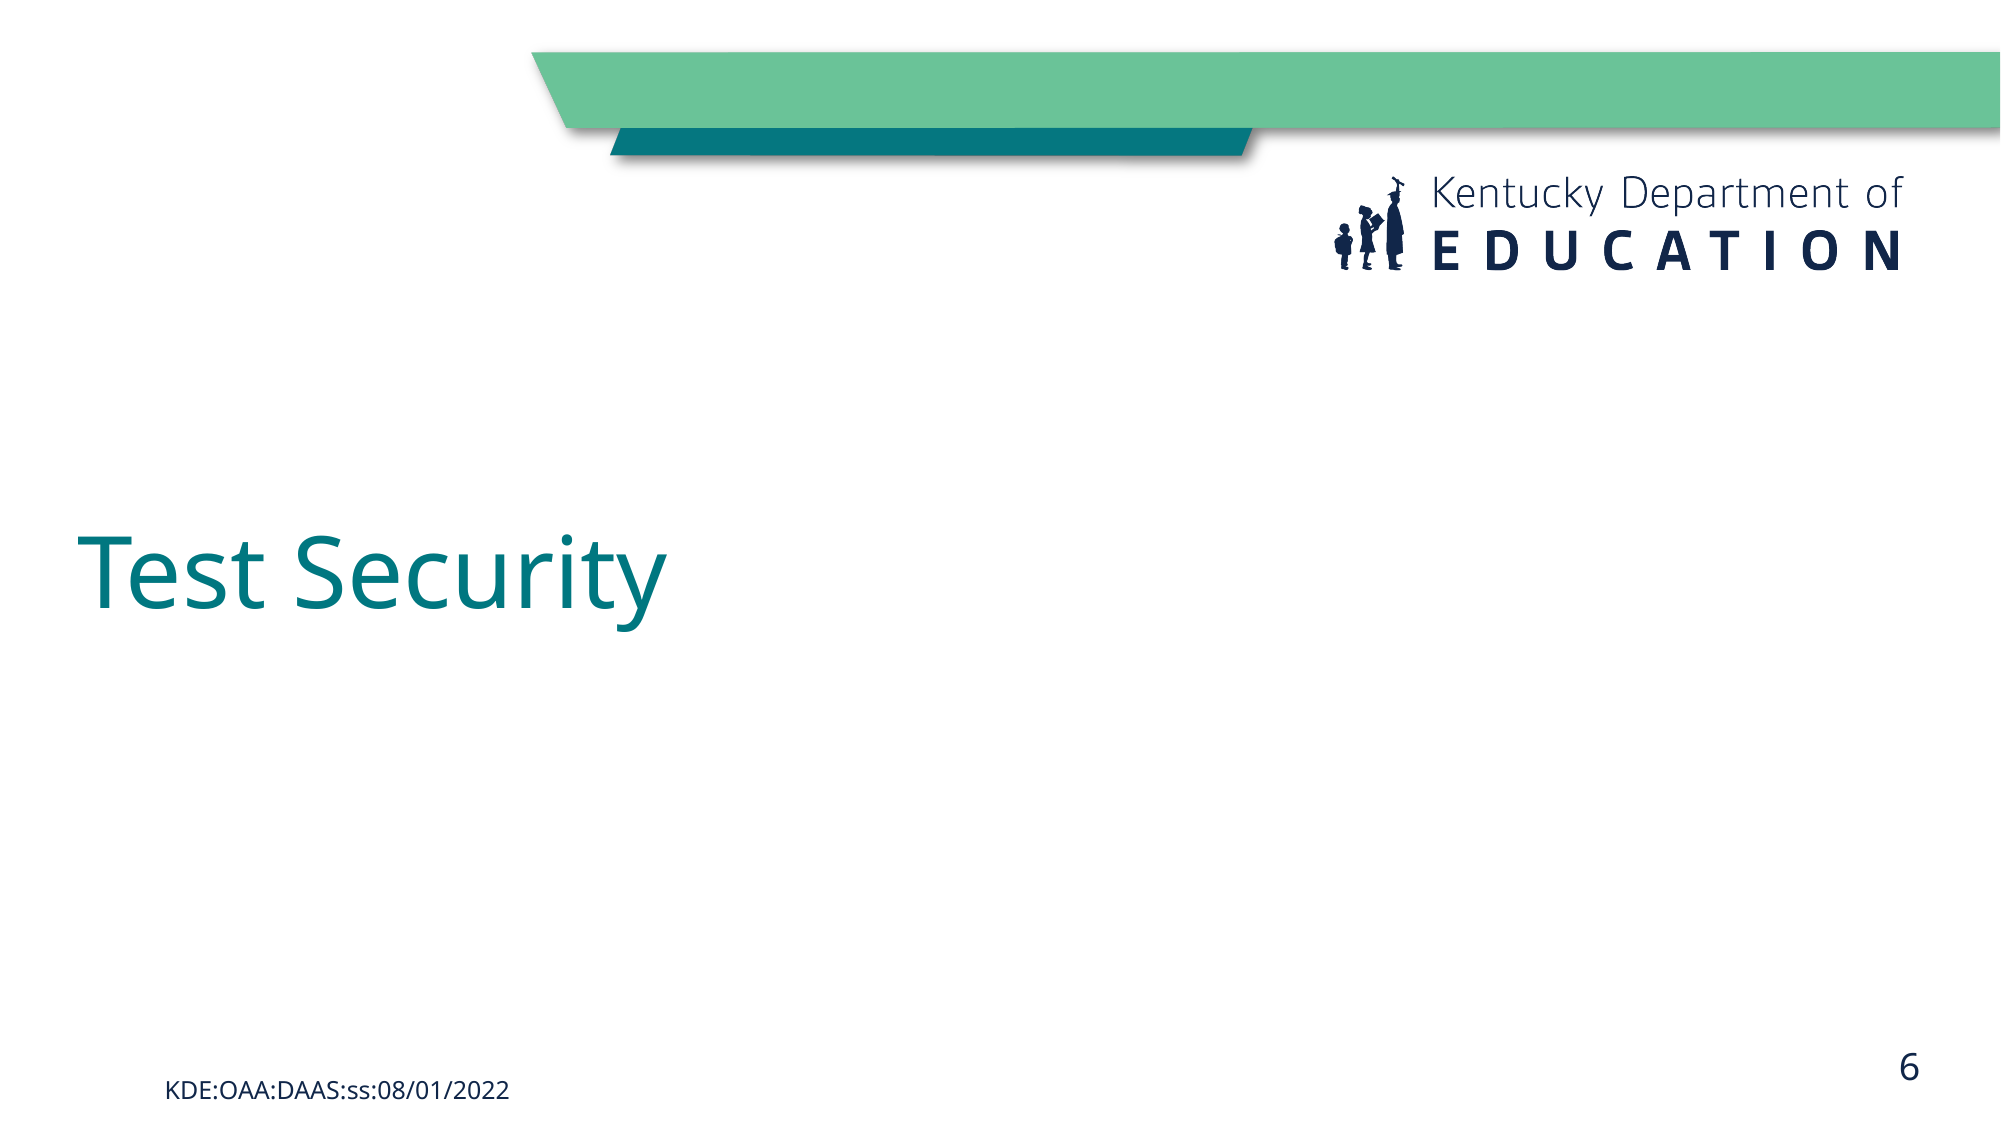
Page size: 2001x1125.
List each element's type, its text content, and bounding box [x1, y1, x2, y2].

slide_number 6 [1884, 1035, 1965, 1096]
title Test Security [62, 280, 1862, 638]
footer KDE:OAA:DAAS:ss:08/01/2022 [0, 1059, 675, 1120]
picture [0, 0, 2001, 1125]
